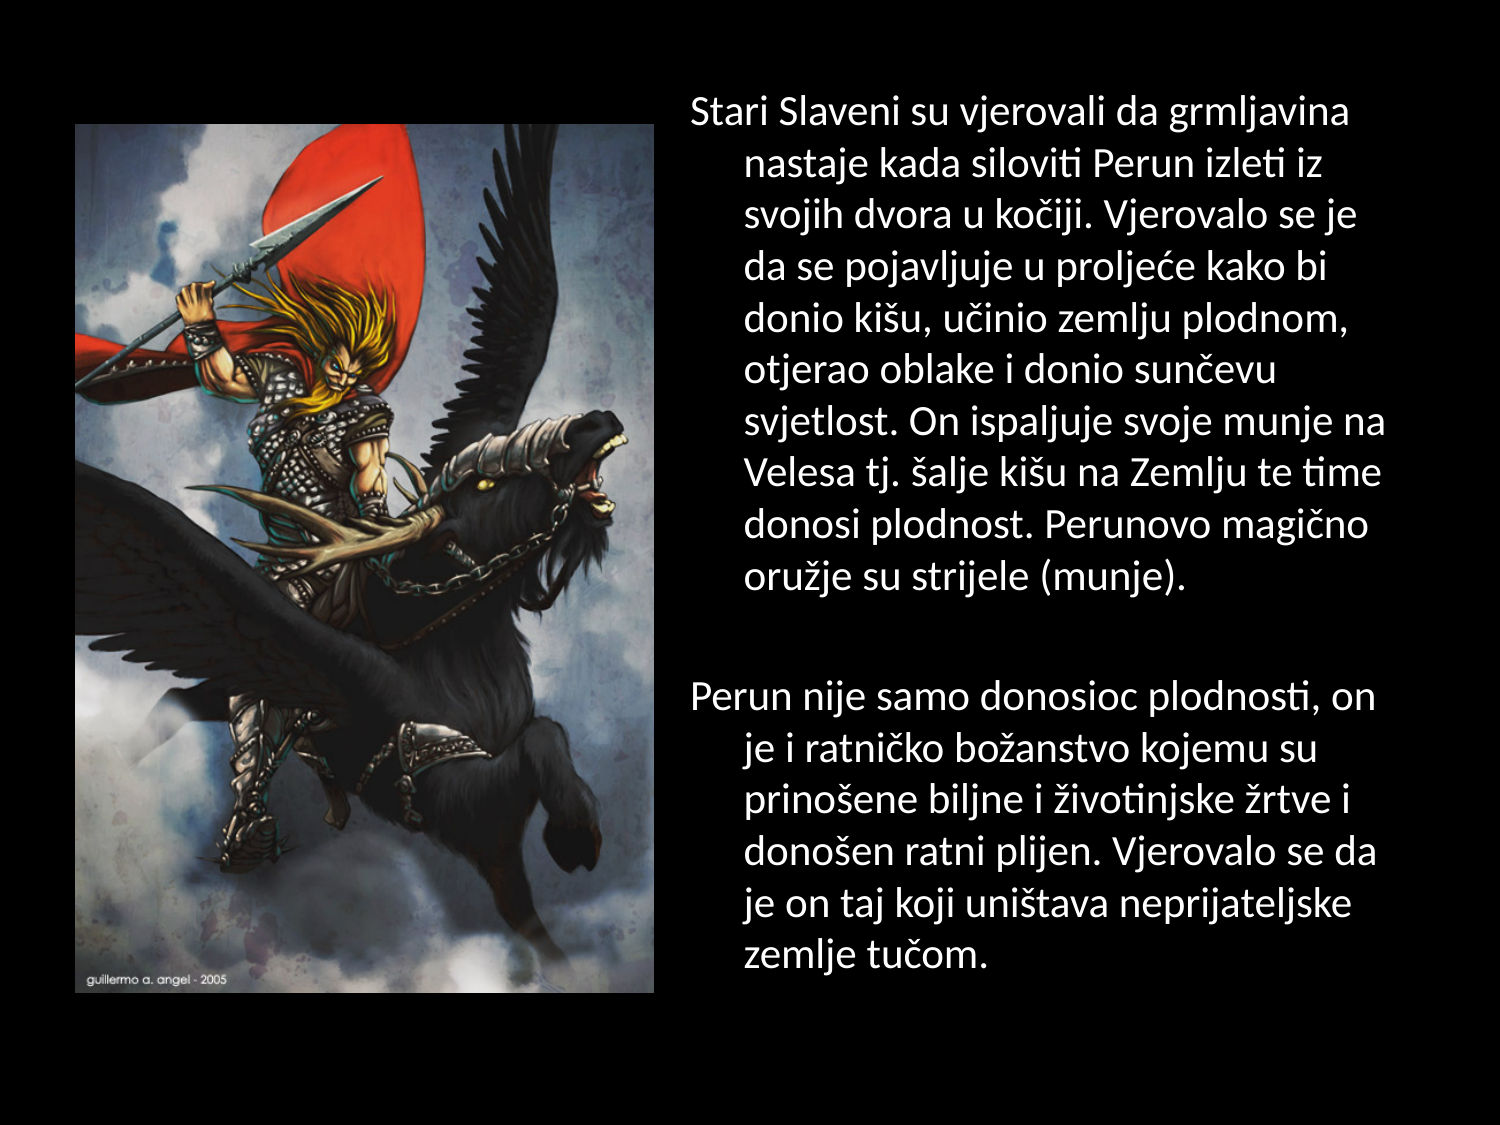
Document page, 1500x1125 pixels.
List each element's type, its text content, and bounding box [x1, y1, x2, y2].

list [74, 124, 654, 993]
list Stari Slaveni su vjerovali da grmljavina nastaje kada siloviti Perun izleti iz svojih dvora u kočiji. Vjerovalo se je da se pojavljuje u proljeće kako bi donio kišu, učinio zemlju plodnom, otjerao oblake i donio sunčevu svjetlost. On ispaljuje svoje munje na Velesa tj. šalje kišu na Zemlju te time donosi plodnost. Perunovo magično oružje su strijele (munje). Perun nije samo donosioc plodnosti, on je i ratničko božanstvo kojemu su prinošene biljne i životinjske žrtve i donošen ratni plijen. Vjerovalo se da je on taj koji uništava neprijateljske zemlje tučom. [675, 75, 1425, 1005]
